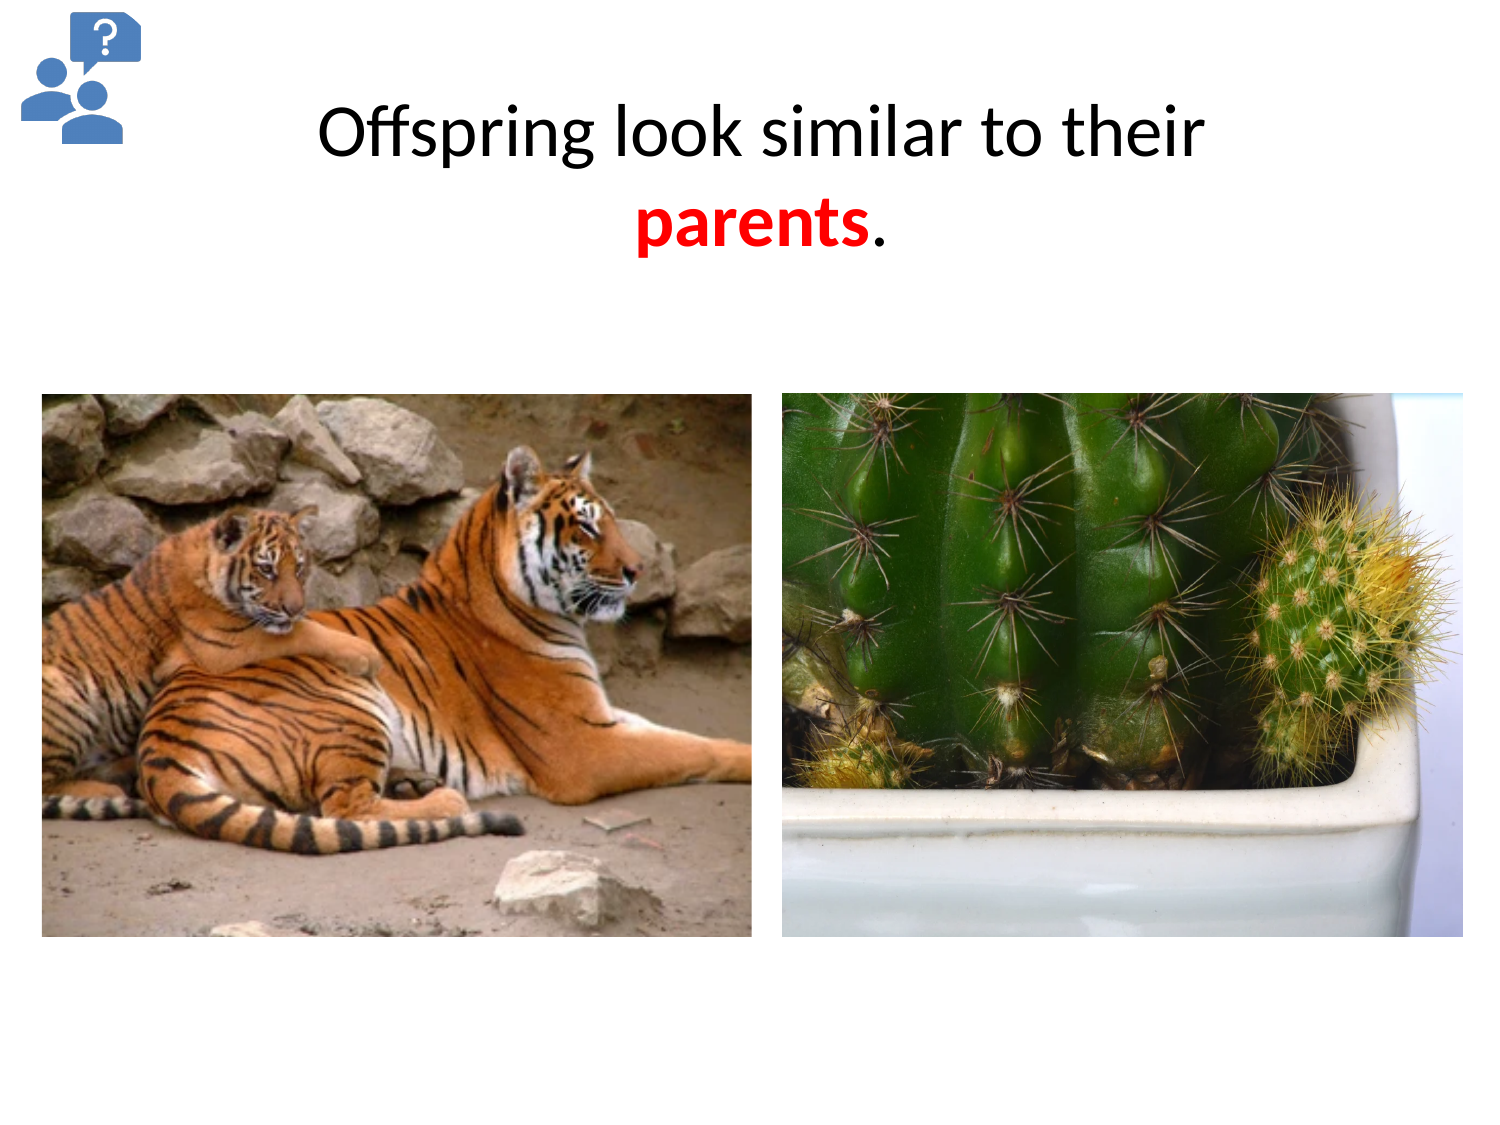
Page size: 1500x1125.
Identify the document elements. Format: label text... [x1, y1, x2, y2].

text_box [0, 0, 162, 157]
text_box Offspring look similar to their parents. [240, 73, 1284, 269]
picture [41, 393, 752, 937]
picture [782, 393, 1463, 937]
